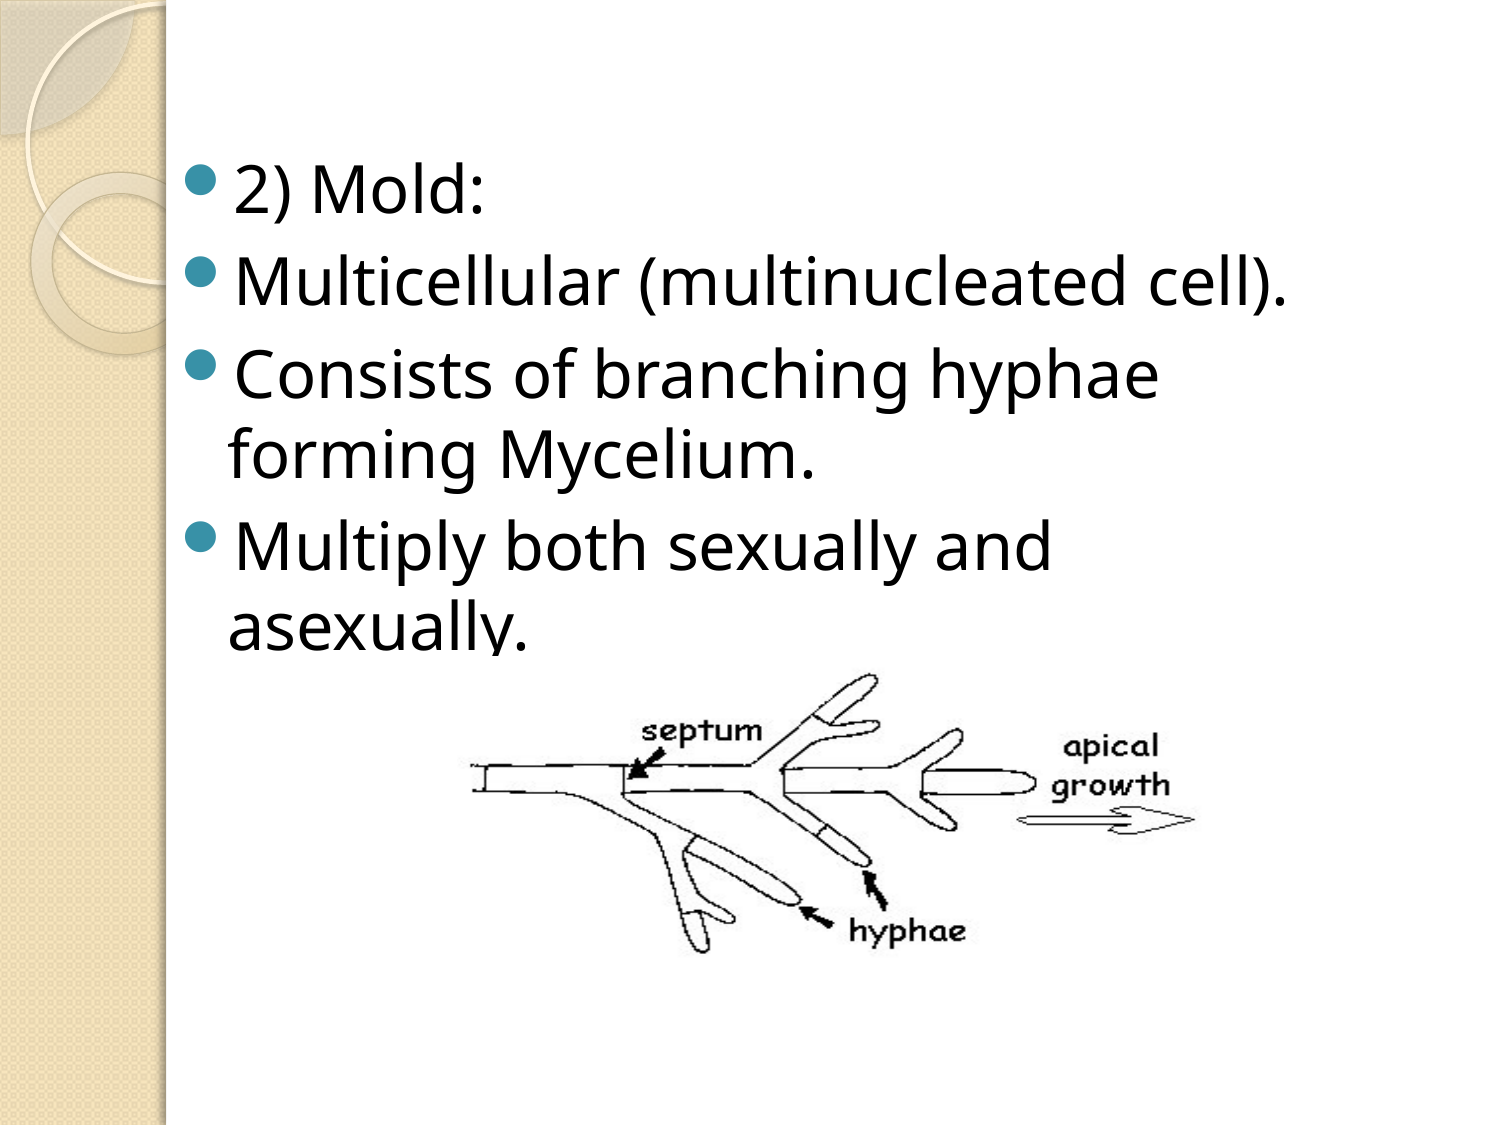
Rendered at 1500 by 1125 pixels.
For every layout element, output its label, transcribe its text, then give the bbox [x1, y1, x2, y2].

picture [456, 656, 1219, 968]
list 2) Mold: Multicellular (multinucleated cell). Consists of branching hyphae forming Mycelium. Multiply both sexually and asexually. [152, 46, 1383, 835]
